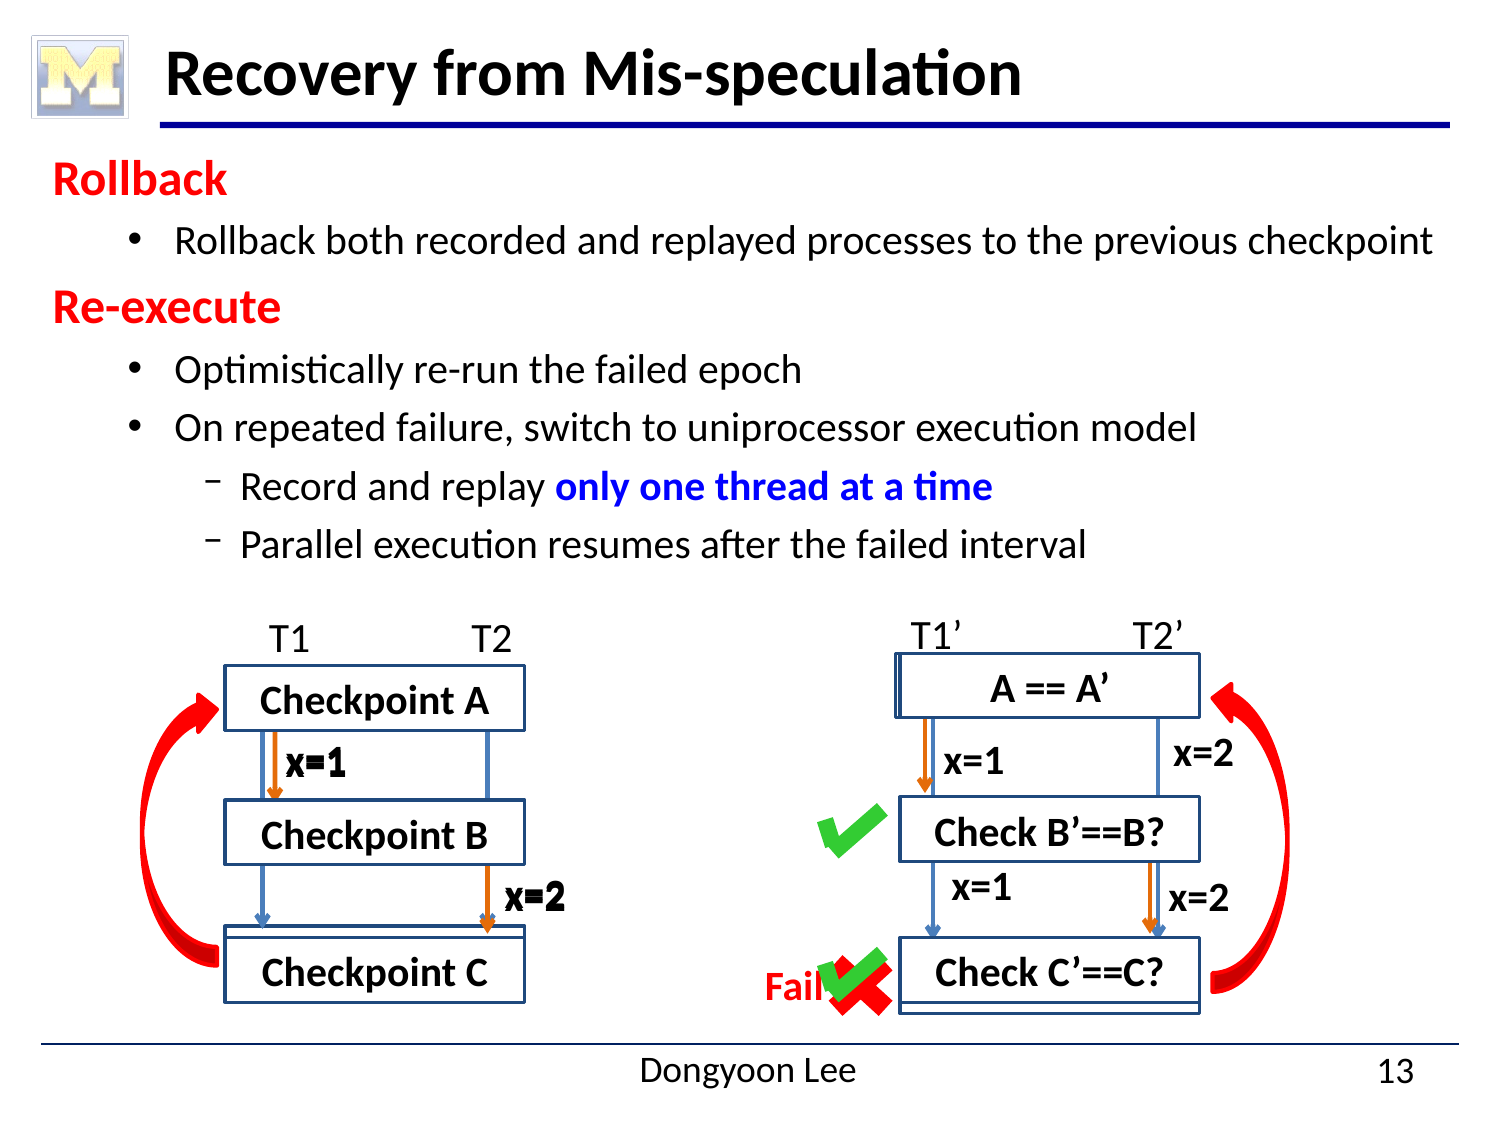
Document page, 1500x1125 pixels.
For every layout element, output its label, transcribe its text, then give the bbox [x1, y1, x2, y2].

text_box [749, 652, 1251, 1030]
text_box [224, 665, 584, 1004]
text_box [1254, 709, 1290, 972]
text_box T1’ [895, 600, 978, 650]
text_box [824, 652, 1246, 1004]
title Recovery from Mis-speculation [150, 24, 1463, 113]
text_box T2 [456, 603, 528, 663]
list Rollback Rollback both recorded and replayed processes to the previous checkpoint Re-execute Optimistically re-run the failed epoch On repeated failure, switch to uniprocessor execution model Record and replay only one thread at a time Parallel execution resumes after the failed interval [37, 137, 1463, 1050]
text_box [139, 692, 218, 968]
slide_number 13 [1291, 1043, 1430, 1094]
text_box T2’ [1117, 600, 1200, 650]
text_box T1 [254, 603, 326, 663]
